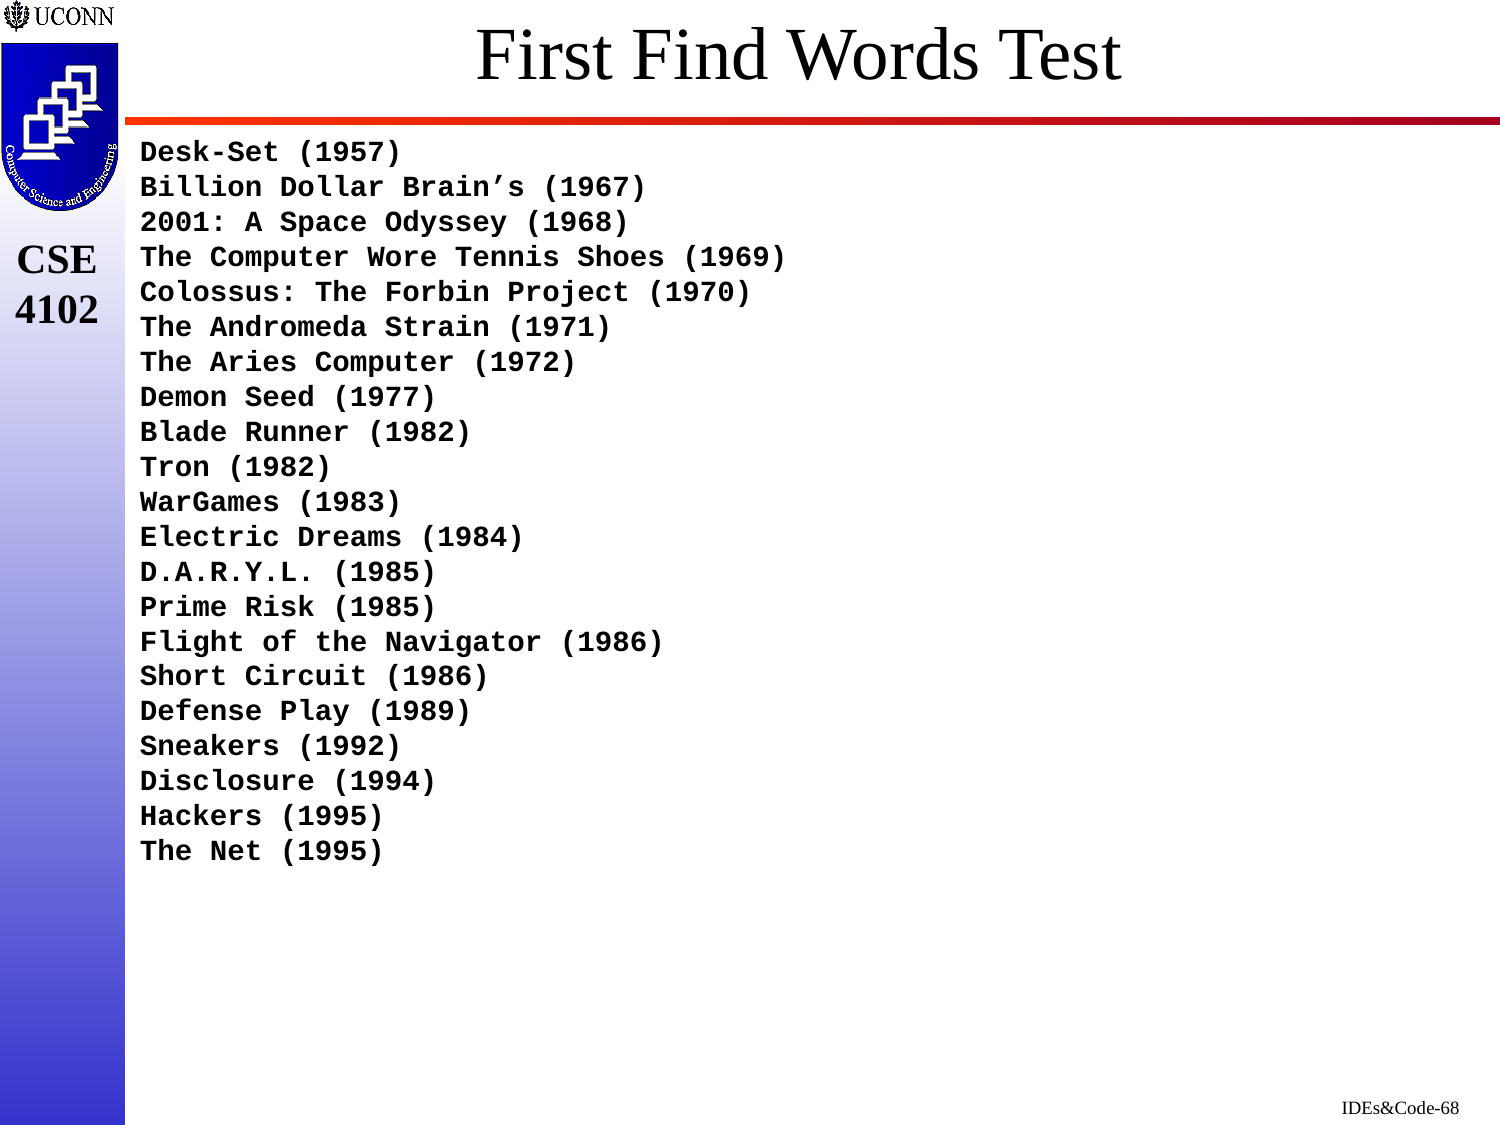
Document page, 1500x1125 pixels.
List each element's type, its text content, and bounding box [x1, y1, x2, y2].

text_box Desk-Set (1957) Billion Dollar Brain’s (1967) 2001: A Space Odyssey (1968) The Computer Wore Tennis Shoes (1969) Colossus: The Forbin Project (1970) The Andromeda Strain (1971) The Aries Computer (1972) Demon Seed (1977) Blade Runner (1982) Tron (1982) WarGames (1983) Electric Dreams (1984) D.A.R.Y.L. (1985) Prime Risk (1985) Flight of the Navigator (1986) Short Circuit (1986) Defense Play (1989) Sneakers (1992) Disclosure (1994) Hackers (1995) The Net (1995) [125, 124, 1500, 874]
picture [0, 0, 119, 213]
title First Find Words Test [137, 0, 1461, 115]
